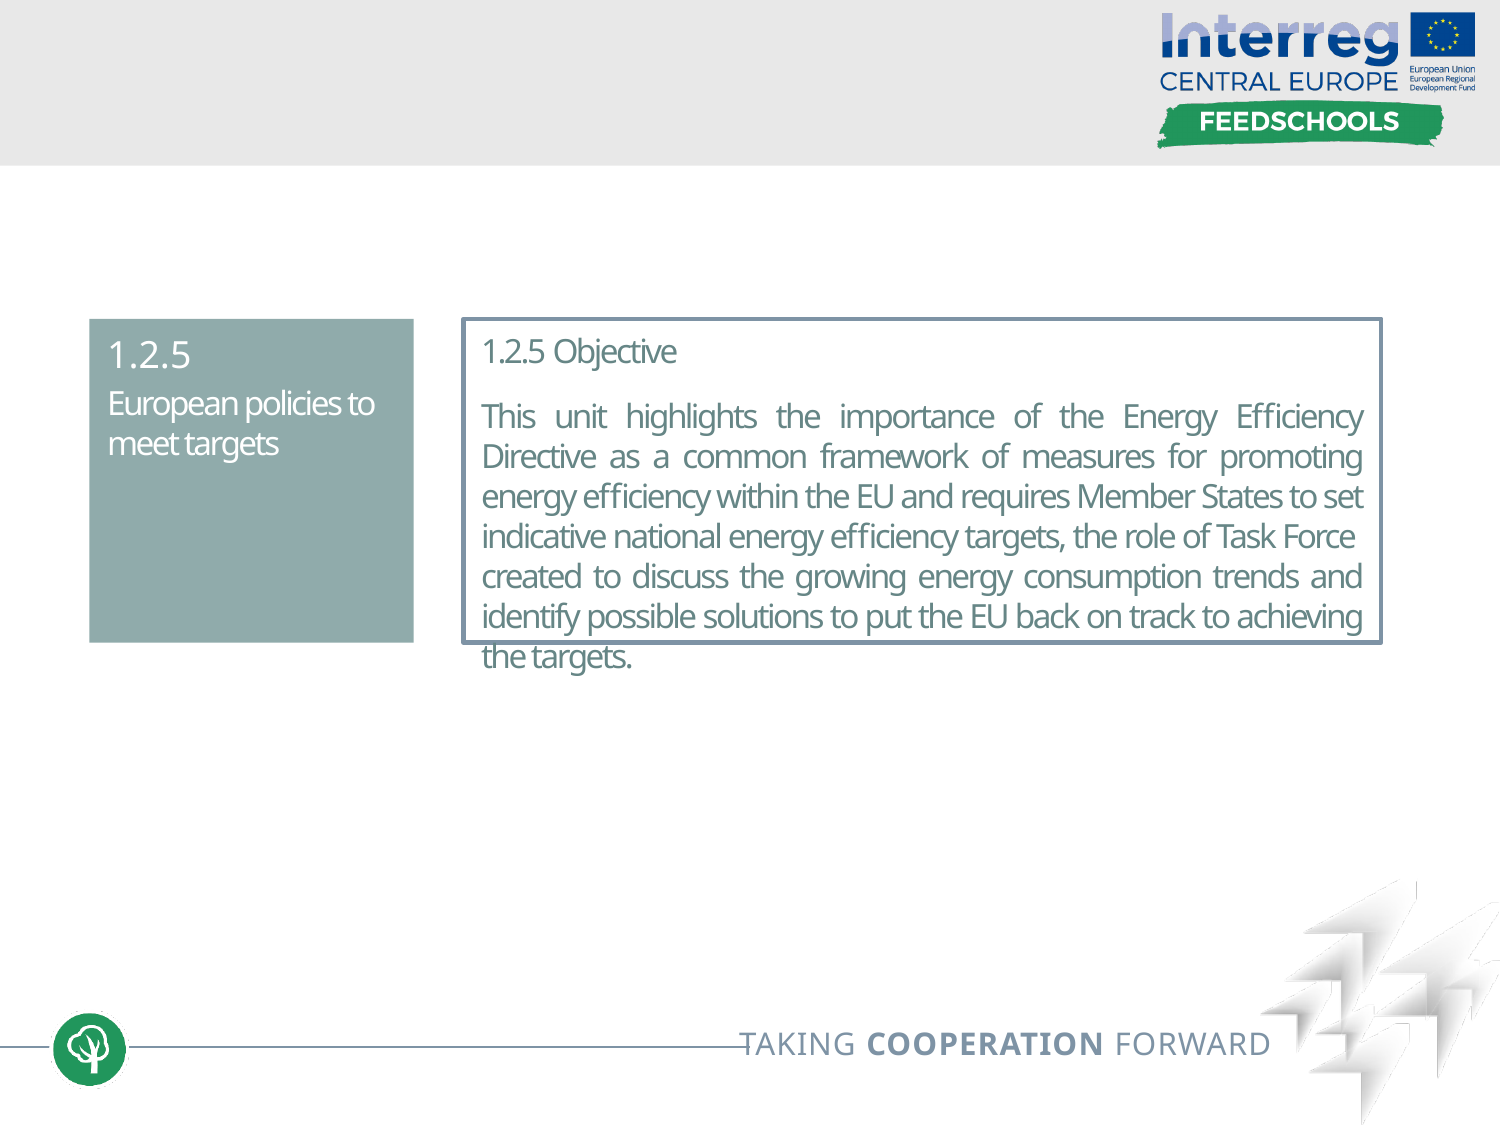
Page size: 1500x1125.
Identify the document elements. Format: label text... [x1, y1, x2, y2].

list 1.2.5 Objective This unit highlights the importance of the Energy Efficiency Directive as a common framework of measures for promoting energy efficiency within the EU and requires Member States to set indicative national energy efficiency targets, the role of Task Force created to discuss the growing energy consumption trends and identify possible solutions to put the EU back on track to achieving the targets. [461, 317, 1383, 645]
picture [1157, 12, 1475, 149]
picture [1260, 878, 1500, 1125]
list 1.2.5 European policies to meet targets [89, 318, 414, 643]
picture [49, 1009, 129, 1089]
